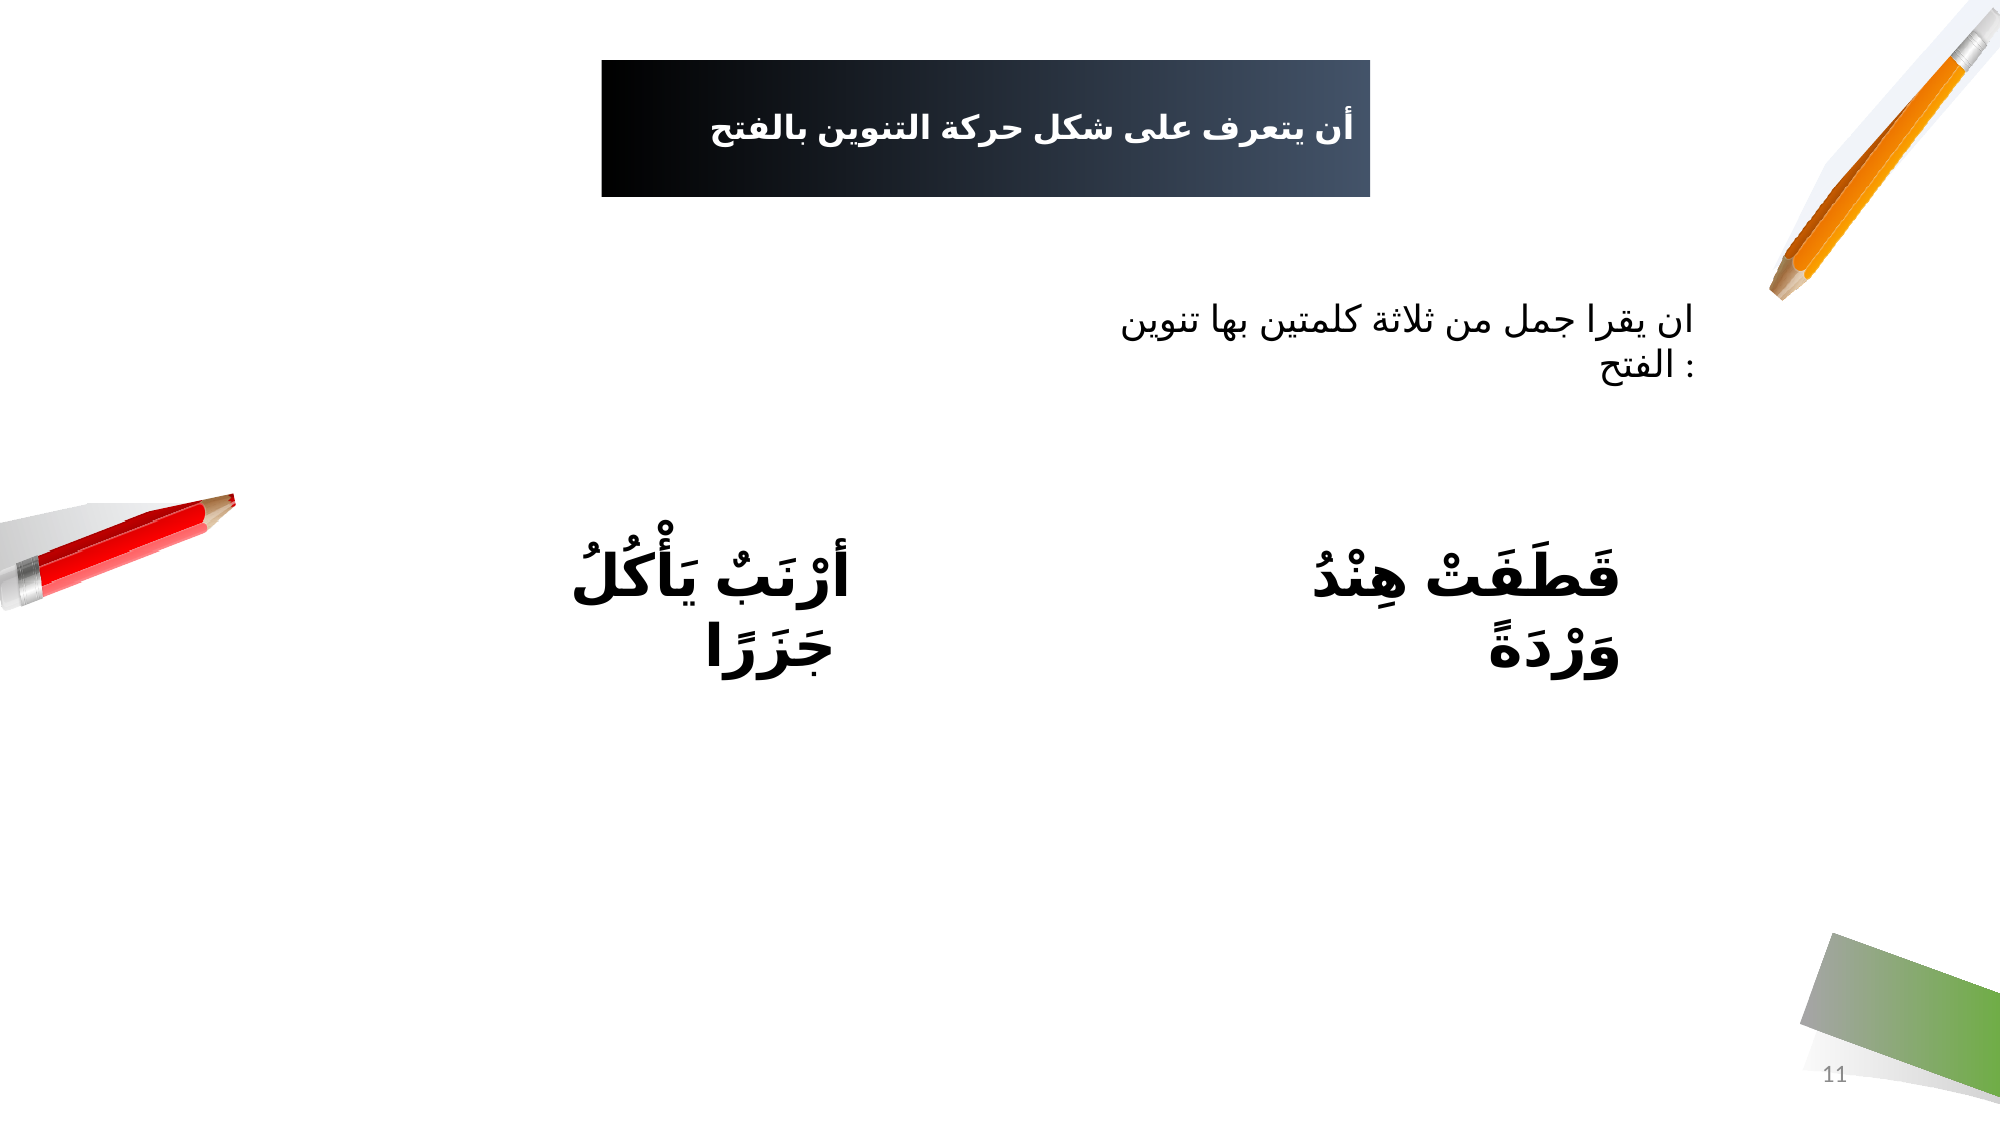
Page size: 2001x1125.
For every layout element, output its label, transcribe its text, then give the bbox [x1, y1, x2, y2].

picture [1755, 0, 2000, 322]
title أن يتعرف على شكل حركة التنوين بالفتح [601, 60, 1371, 197]
text_box ان يقرا جمل من ثلاثة كلمتين بها تنوين الفتح : [1056, 288, 1710, 393]
text_box قَطَفَتْ هِنْدُ وَرْدَةً [1211, 531, 1638, 686]
slide_number 11 [1412, 1042, 1863, 1103]
text_box أرْنَبٌ يَأْكُلُ جَزَرًا [439, 531, 867, 686]
picture [0, 493, 248, 613]
